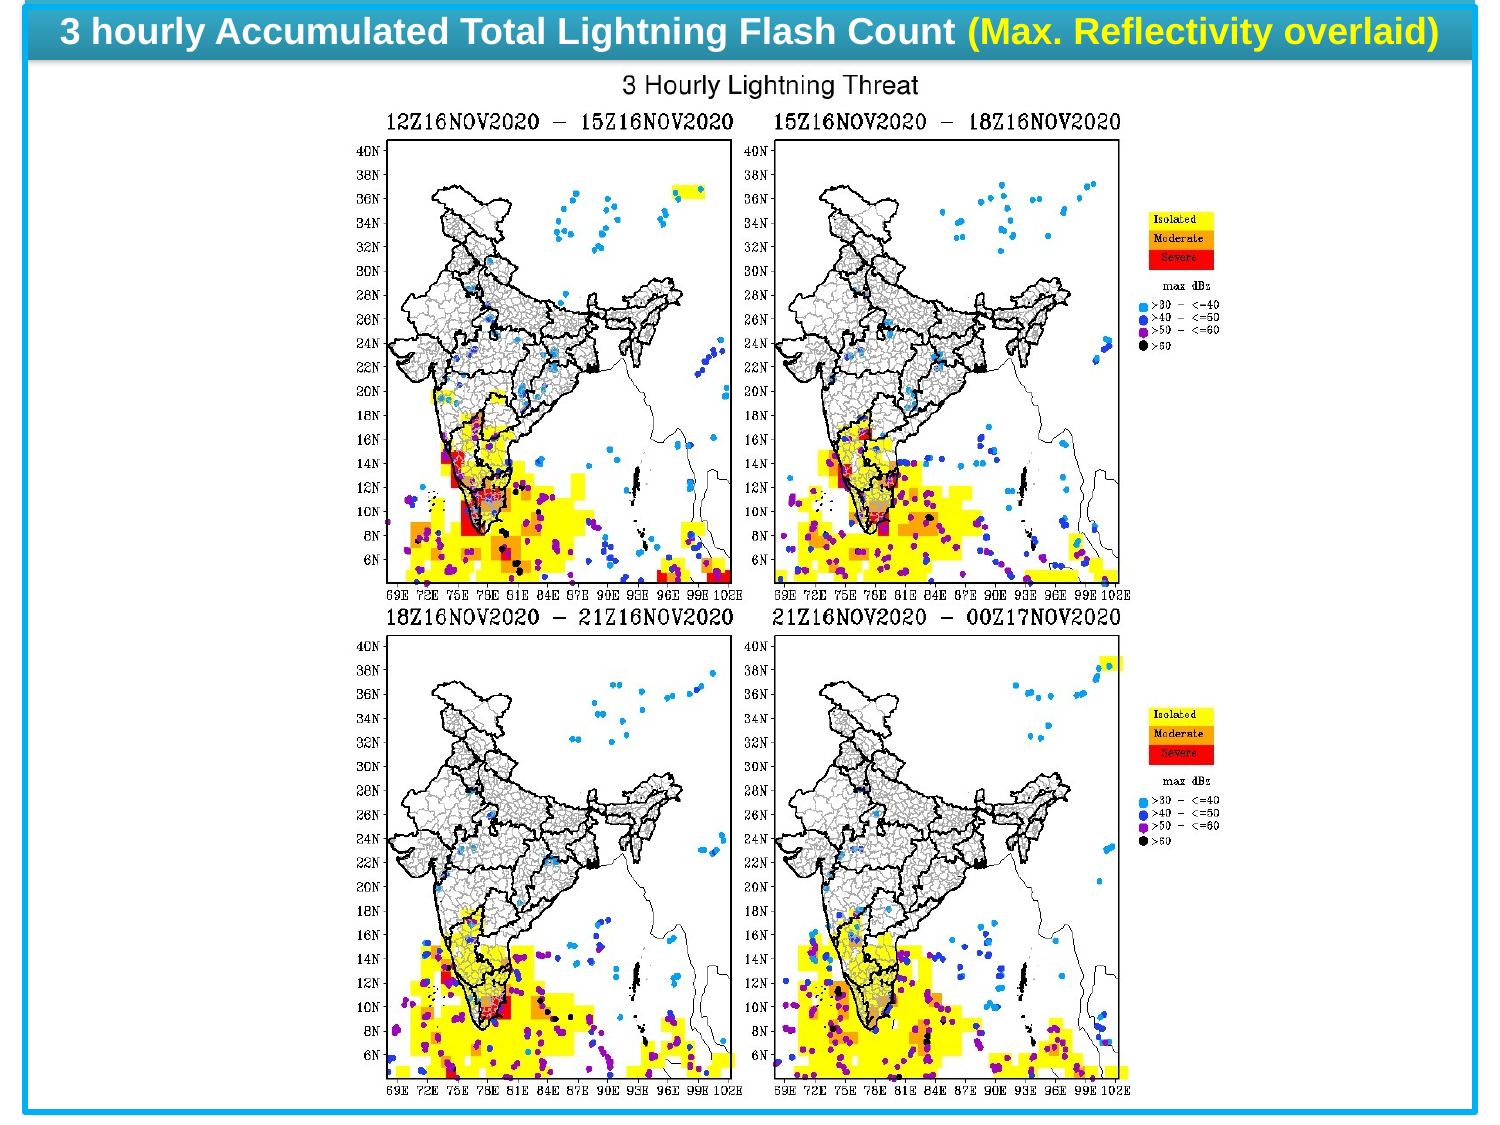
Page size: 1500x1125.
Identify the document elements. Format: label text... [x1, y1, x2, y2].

text_box 3 hourly Accumulated Total Lightning Flash Count (Max. Reflectivity overlaid) [24, 0, 1475, 5]
picture [349, 68, 1221, 1101]
text_box [23, 5, 1477, 1114]
